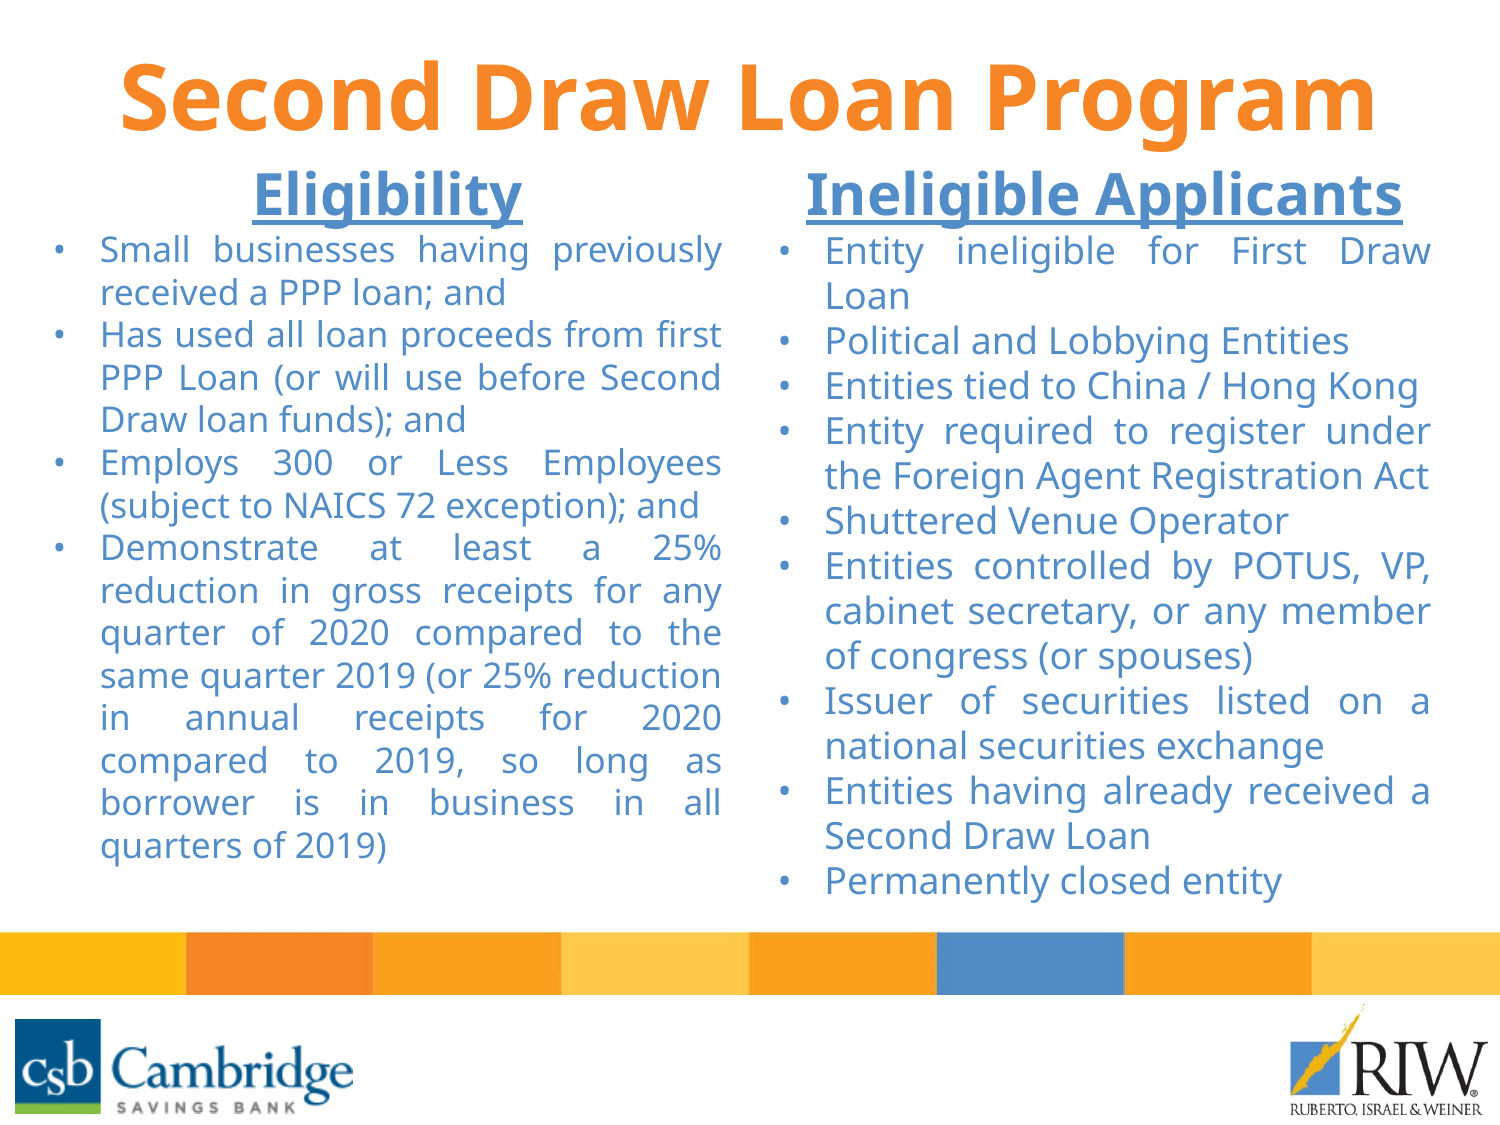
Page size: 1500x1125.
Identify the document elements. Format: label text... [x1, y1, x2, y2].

list Ineligible Applicants Entity ineligible for First Draw Loan Political and Lobbying Entities Entities tied to China / Hong Kong Entity required to register under the Foreign Agent Registration Act Shuttered Venue Operator Entities controlled by POTUS, VP, cabinet secretary, or any member of congress (or spouses) Issuer of securities listed on a national securities exchange Entities having already received a Second Draw Loan Permanently closed entity [762, 149, 1447, 919]
picture [0, 932, 1500, 995]
title Second Draw Loan Program [75, 0, 1425, 188]
picture [1290, 1004, 1488, 1116]
list Eligibility Small businesses having previously received a PPP loan; and Has used all loan proceeds from first PPP Loan (or will use before Second Draw loan funds); and Employs 300 or Less Employees (subject to NAICS 72 exception); and Demonstrate at least a 25% reduction in gross receipts for any quarter of 2020 compared to the same quarter 2019 (or 25% reduction in annual receipts for 2020 compared to 2019, so long as borrower is in business in all quarters of 2019) [37, 149, 738, 918]
picture [14, 1019, 353, 1114]
